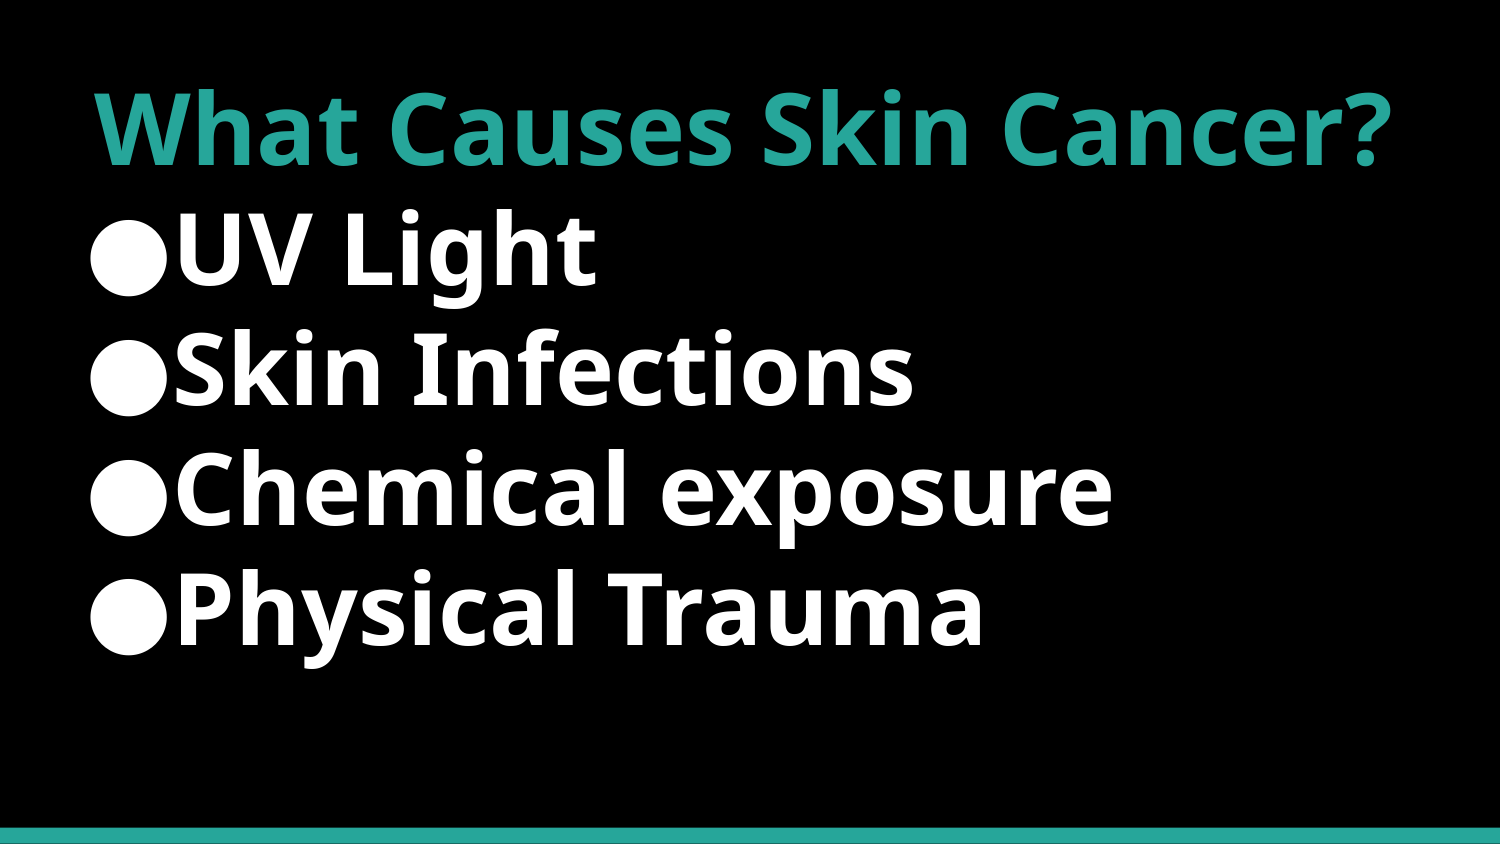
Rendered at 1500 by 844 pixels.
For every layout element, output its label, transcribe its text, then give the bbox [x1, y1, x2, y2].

text_box What Causes Skin Cancer? UV Light Skin Infections Chemical exposure Physical Trauma [70, 50, 1419, 750]
